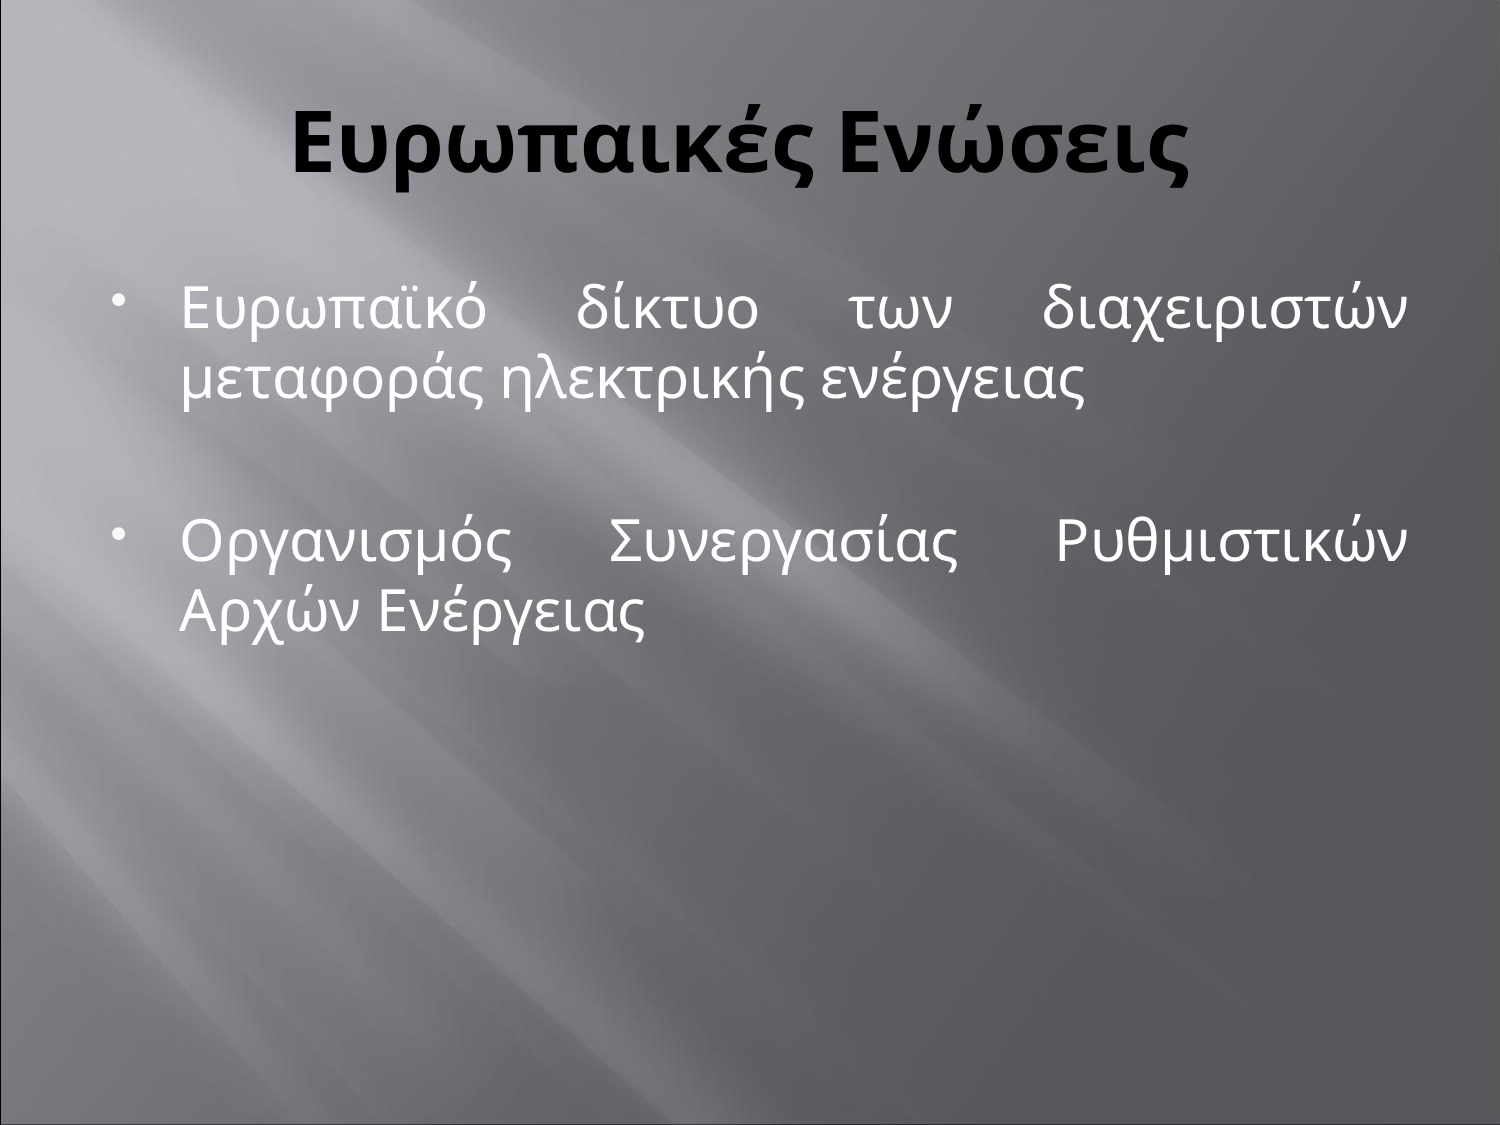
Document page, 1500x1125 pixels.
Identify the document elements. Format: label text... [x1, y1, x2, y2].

list Ευρωπαϊκό δίκτυο των διαχειριστών μεταφοράς ηλεκτρικής ενέργειας Οργανισμός Συνεργασίας Ρυθμιστικών Αρχών Ενέργειας [75, 262, 1425, 1035]
picture [0, 0, 1500, 1125]
title Ευρωπαικές Ενώσεις [75, 45, 1425, 233]
